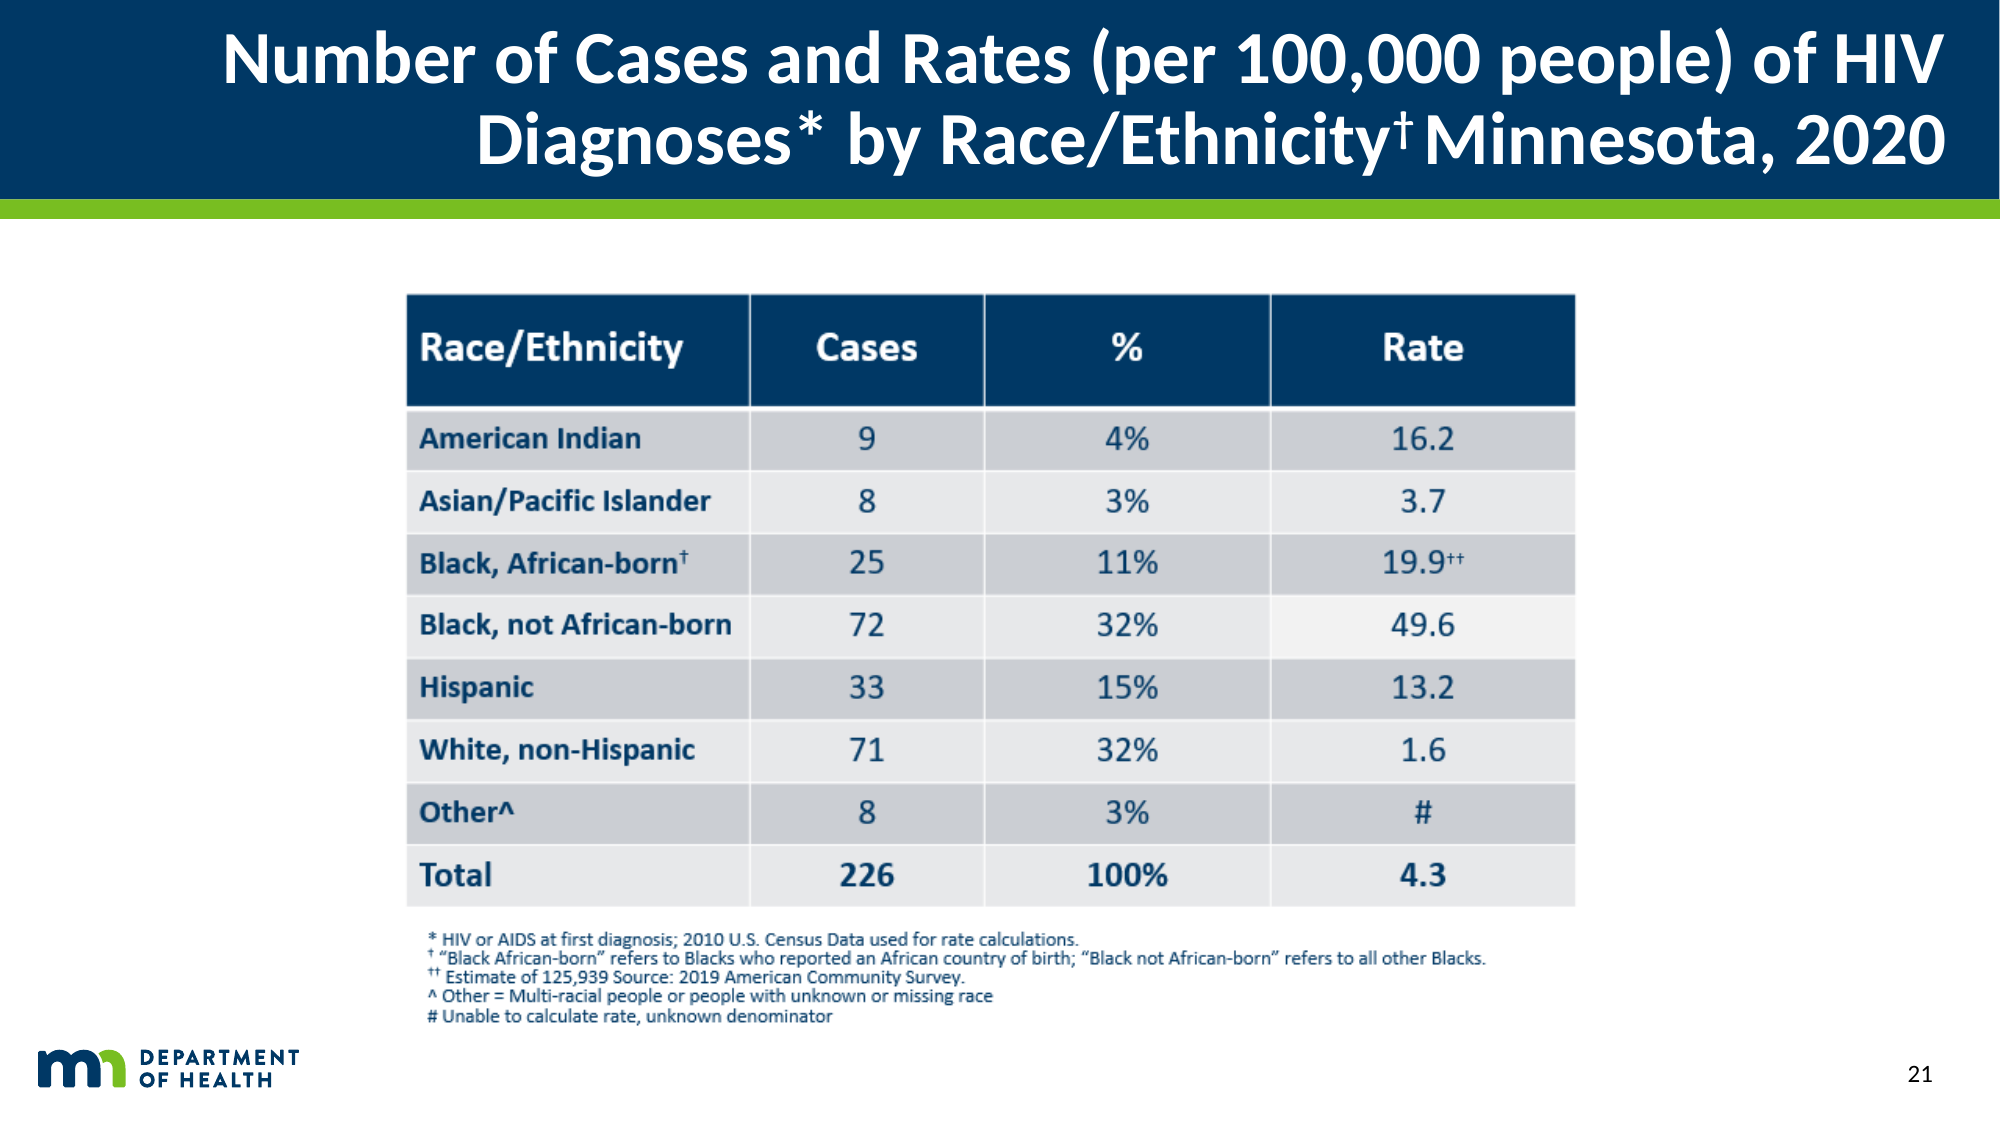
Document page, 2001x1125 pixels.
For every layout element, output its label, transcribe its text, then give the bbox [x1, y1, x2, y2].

title Number of Cases and Rates (per 100,000 people) of HIV Diagnoses* by Race/Ethnicity† Minnesota, 2020 [0, 0, 1947, 200]
picture [376, 271, 1678, 1043]
slide_number 21 [1708, 1042, 1949, 1103]
